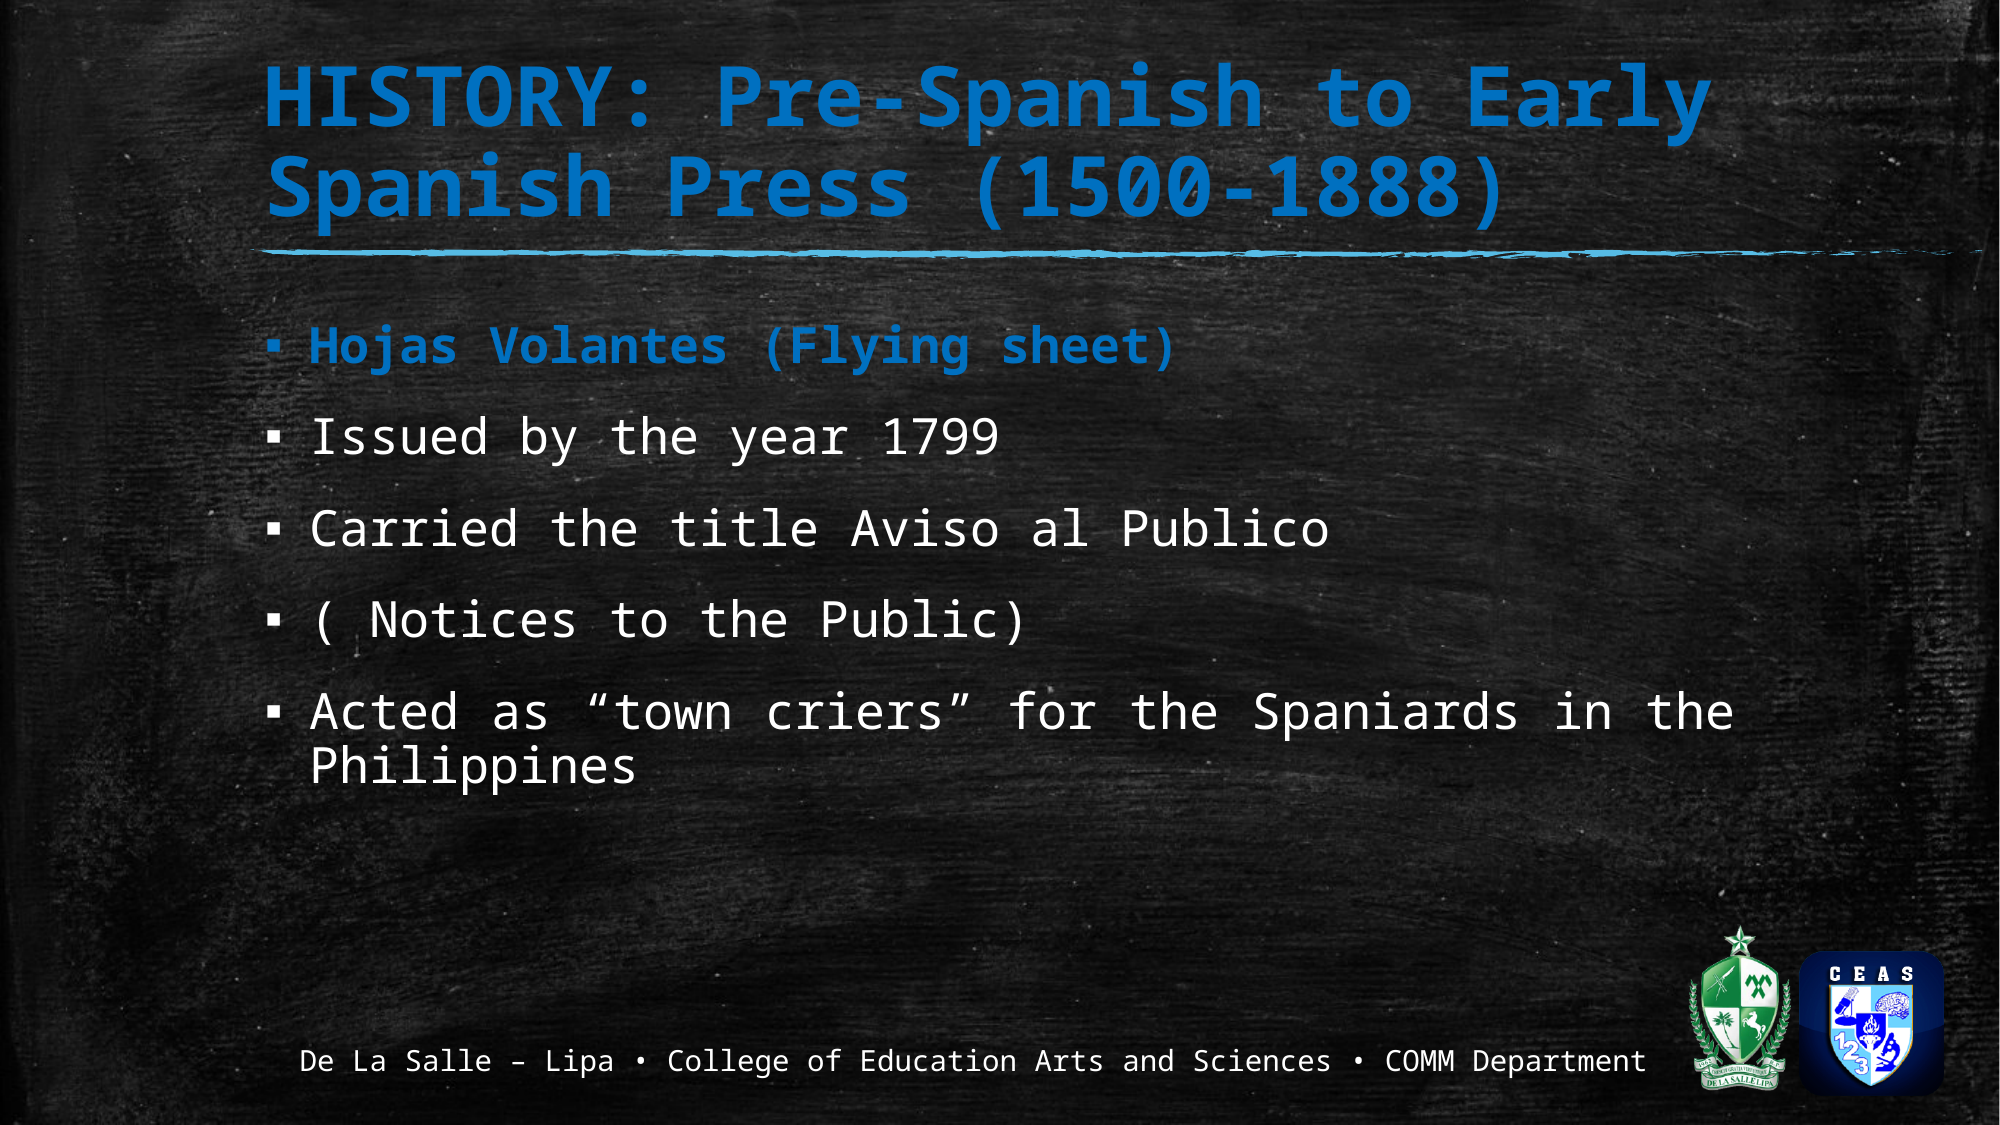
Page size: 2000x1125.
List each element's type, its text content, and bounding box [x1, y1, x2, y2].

list Hojas Volantes (Flying sheet) Issued by the year 1799 Carried the title Aviso al Publico ( Notices to the Public) Acted as “town criers” for the Spaniards in the Philippines [249, 312, 1750, 1013]
picture [1656, 924, 1944, 1096]
text_box De La Salle – Lipa • College of Education Arts and Sciences • COMM Department [124, 1034, 1656, 1085]
title HISTORY: Pre-Spanish to Early Spanish Press (1500-1888) [249, 75, 1750, 243]
